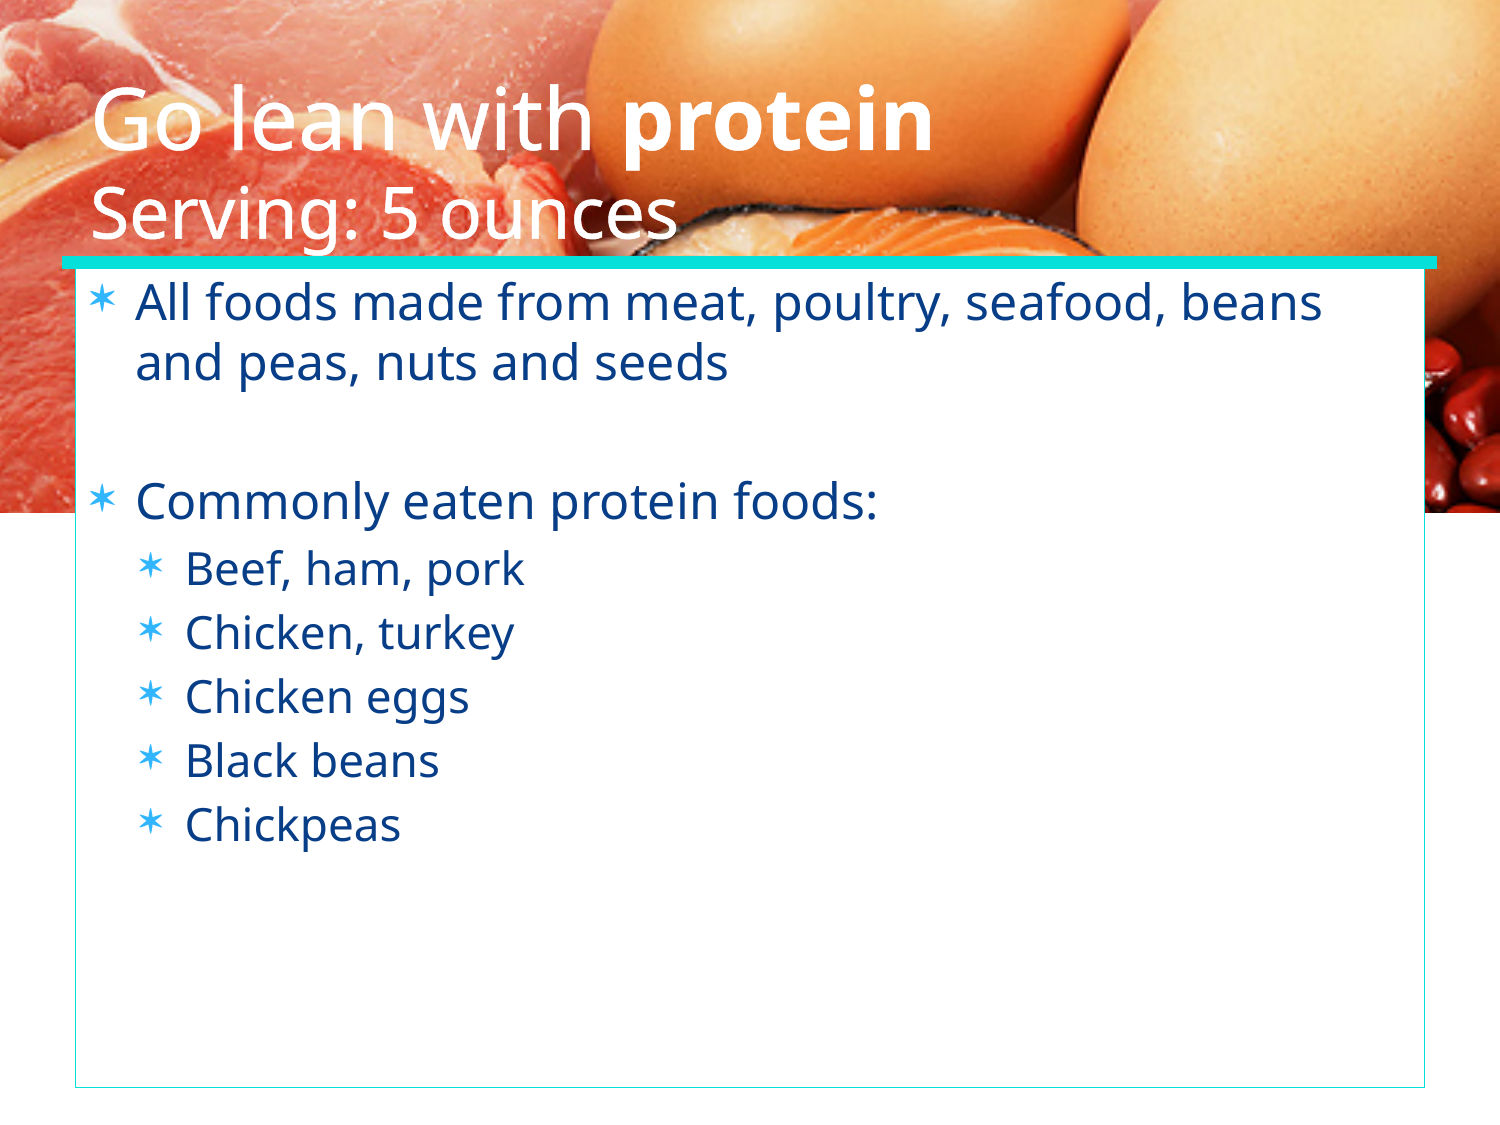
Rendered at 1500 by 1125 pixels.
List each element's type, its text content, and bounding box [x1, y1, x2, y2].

list All foods made from meat, poultry, seafood, beans and peas, nuts and seeds Commonly eaten protein foods: Beef, ham, pork Chicken, turkey Chicken eggs Black beans Chickpeas [75, 523, 1425, 1088]
picture [0, 0, 1500, 513]
